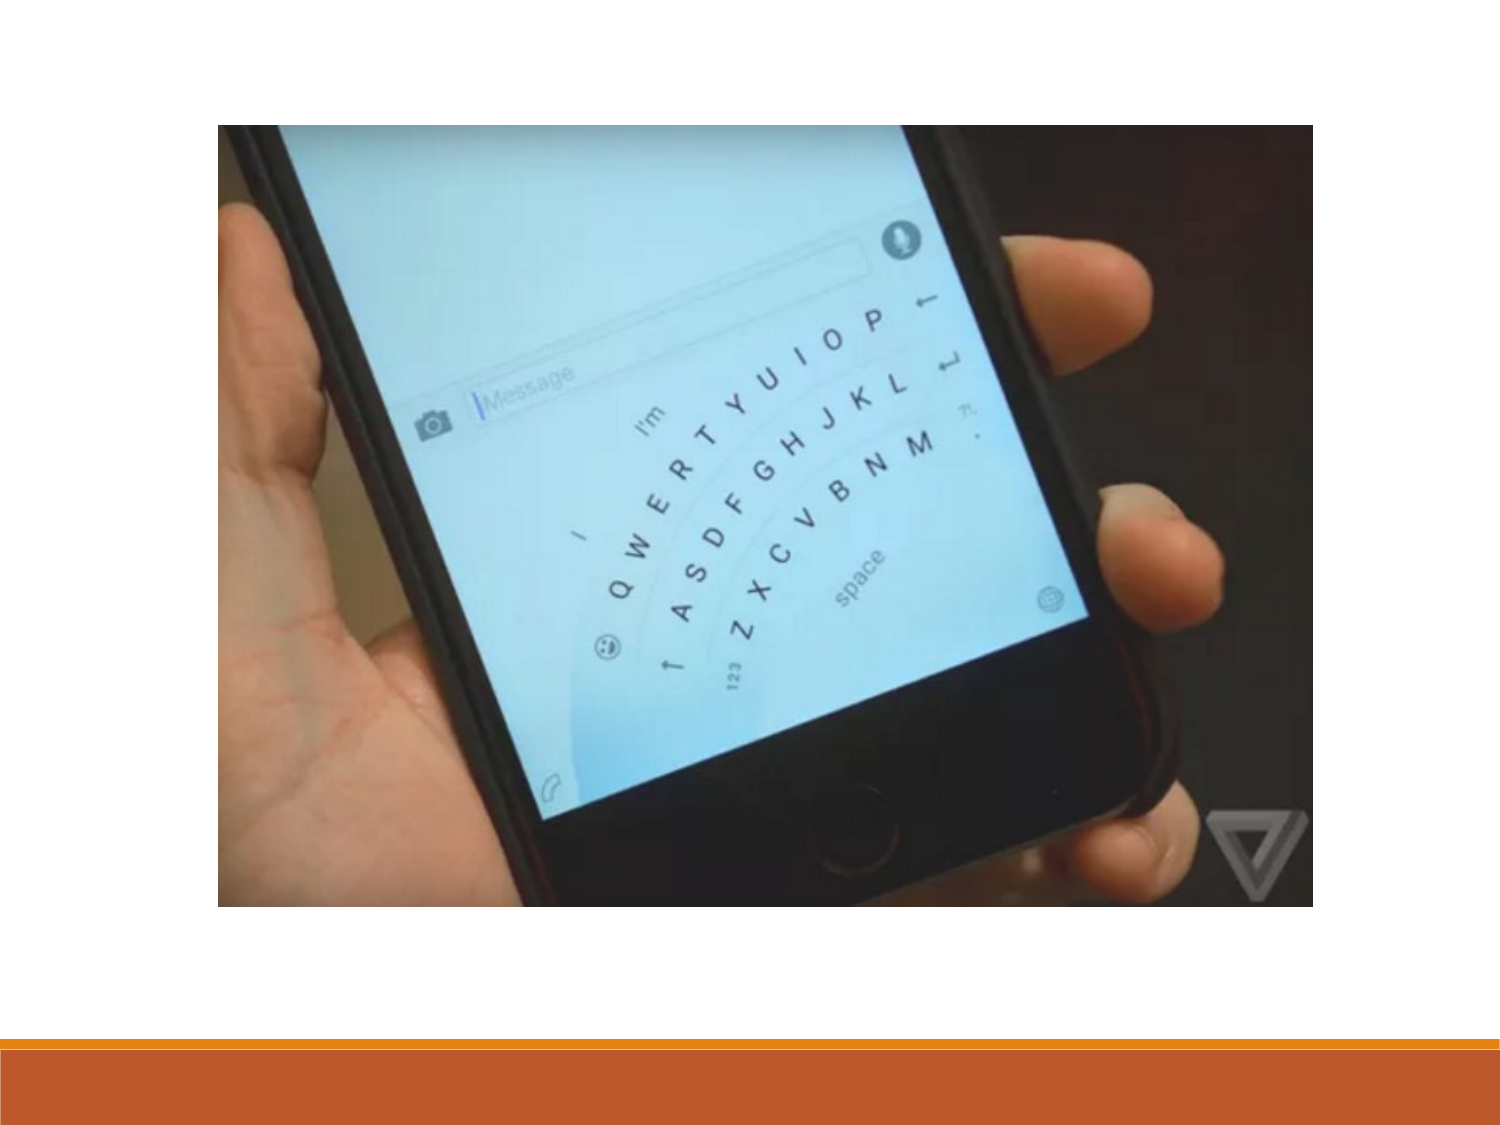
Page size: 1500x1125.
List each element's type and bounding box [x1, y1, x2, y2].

picture [217, 124, 1313, 908]
